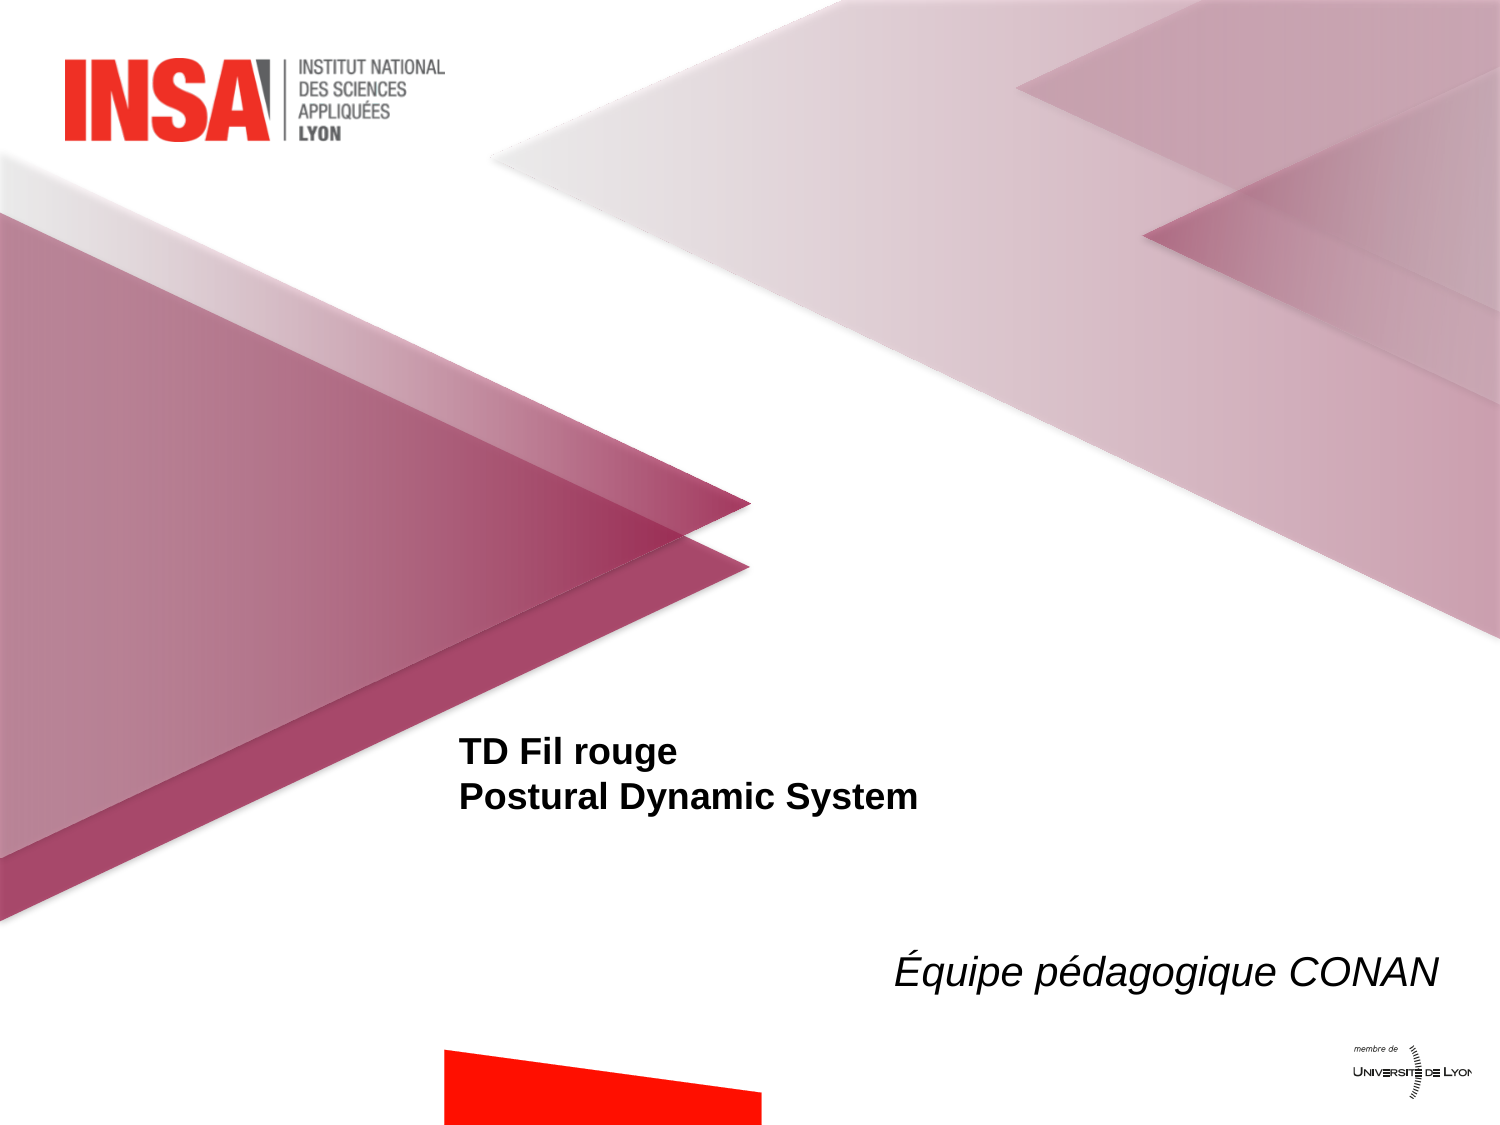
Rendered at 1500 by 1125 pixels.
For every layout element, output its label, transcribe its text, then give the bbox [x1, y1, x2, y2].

title TD Fil rouge Postural Dynamic System [444, 719, 1455, 825]
list Équipe pédagogique CONAN [444, 936, 1455, 1003]
picture [65, 58, 445, 142]
